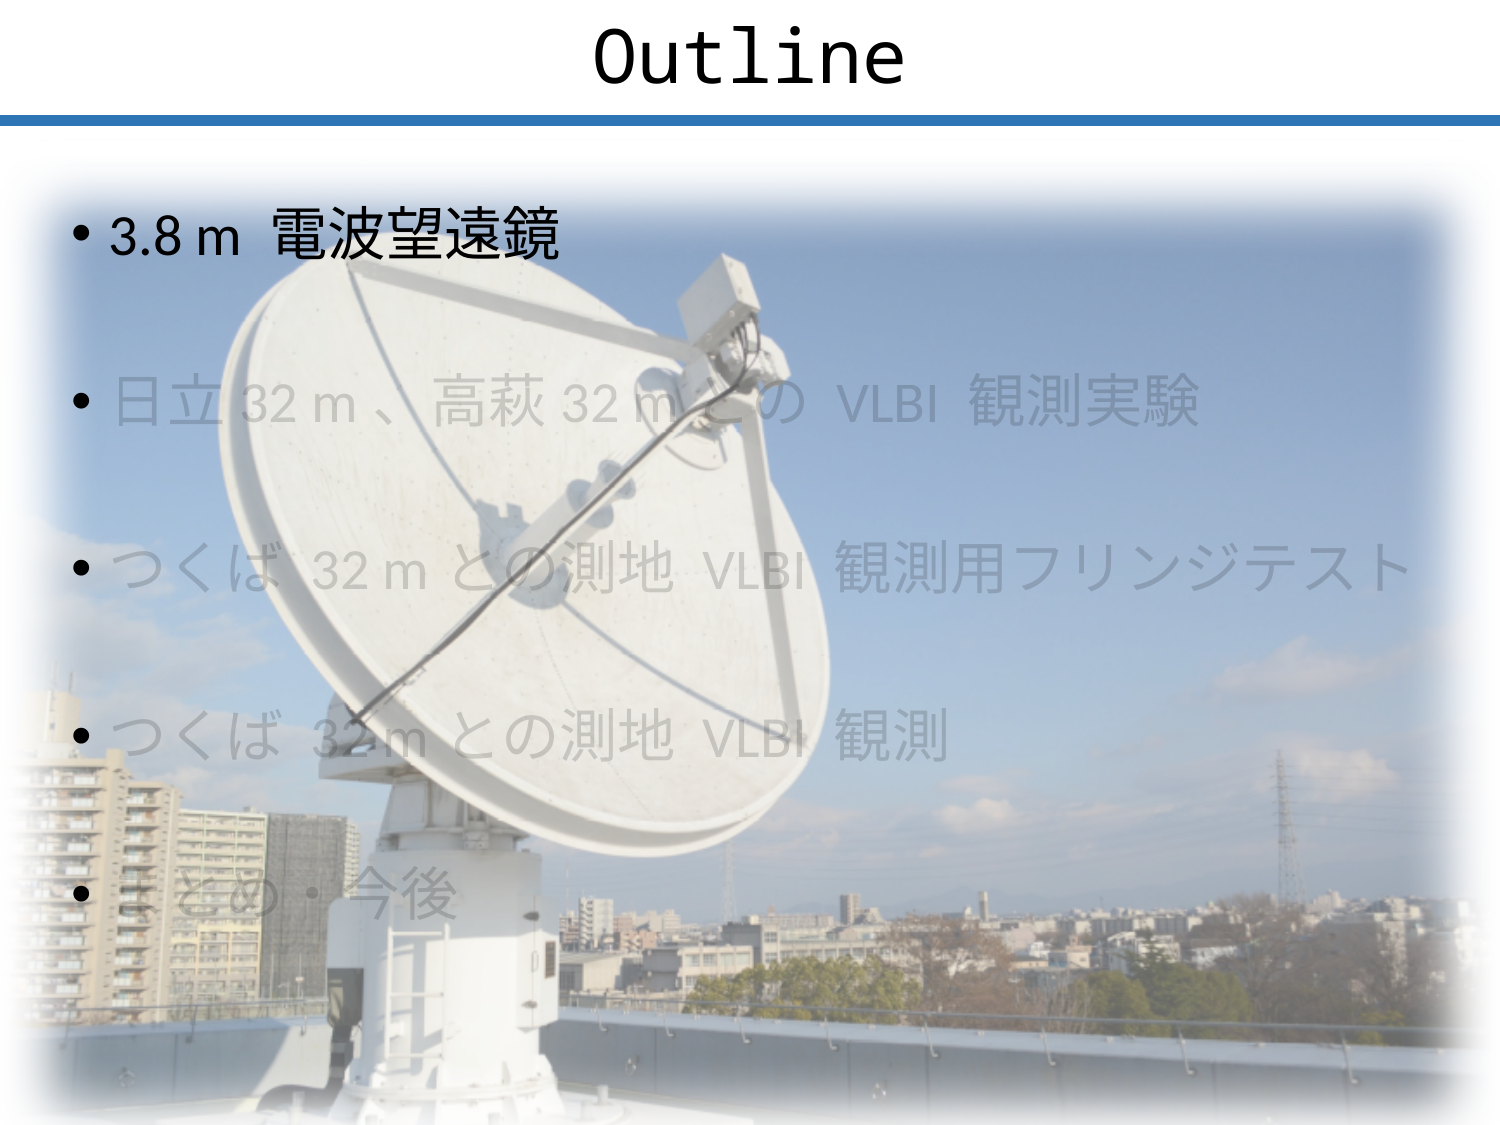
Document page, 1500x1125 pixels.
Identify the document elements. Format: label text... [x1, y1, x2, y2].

title Outline [0, 0, 1500, 115]
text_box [0, 155, 1500, 1125]
